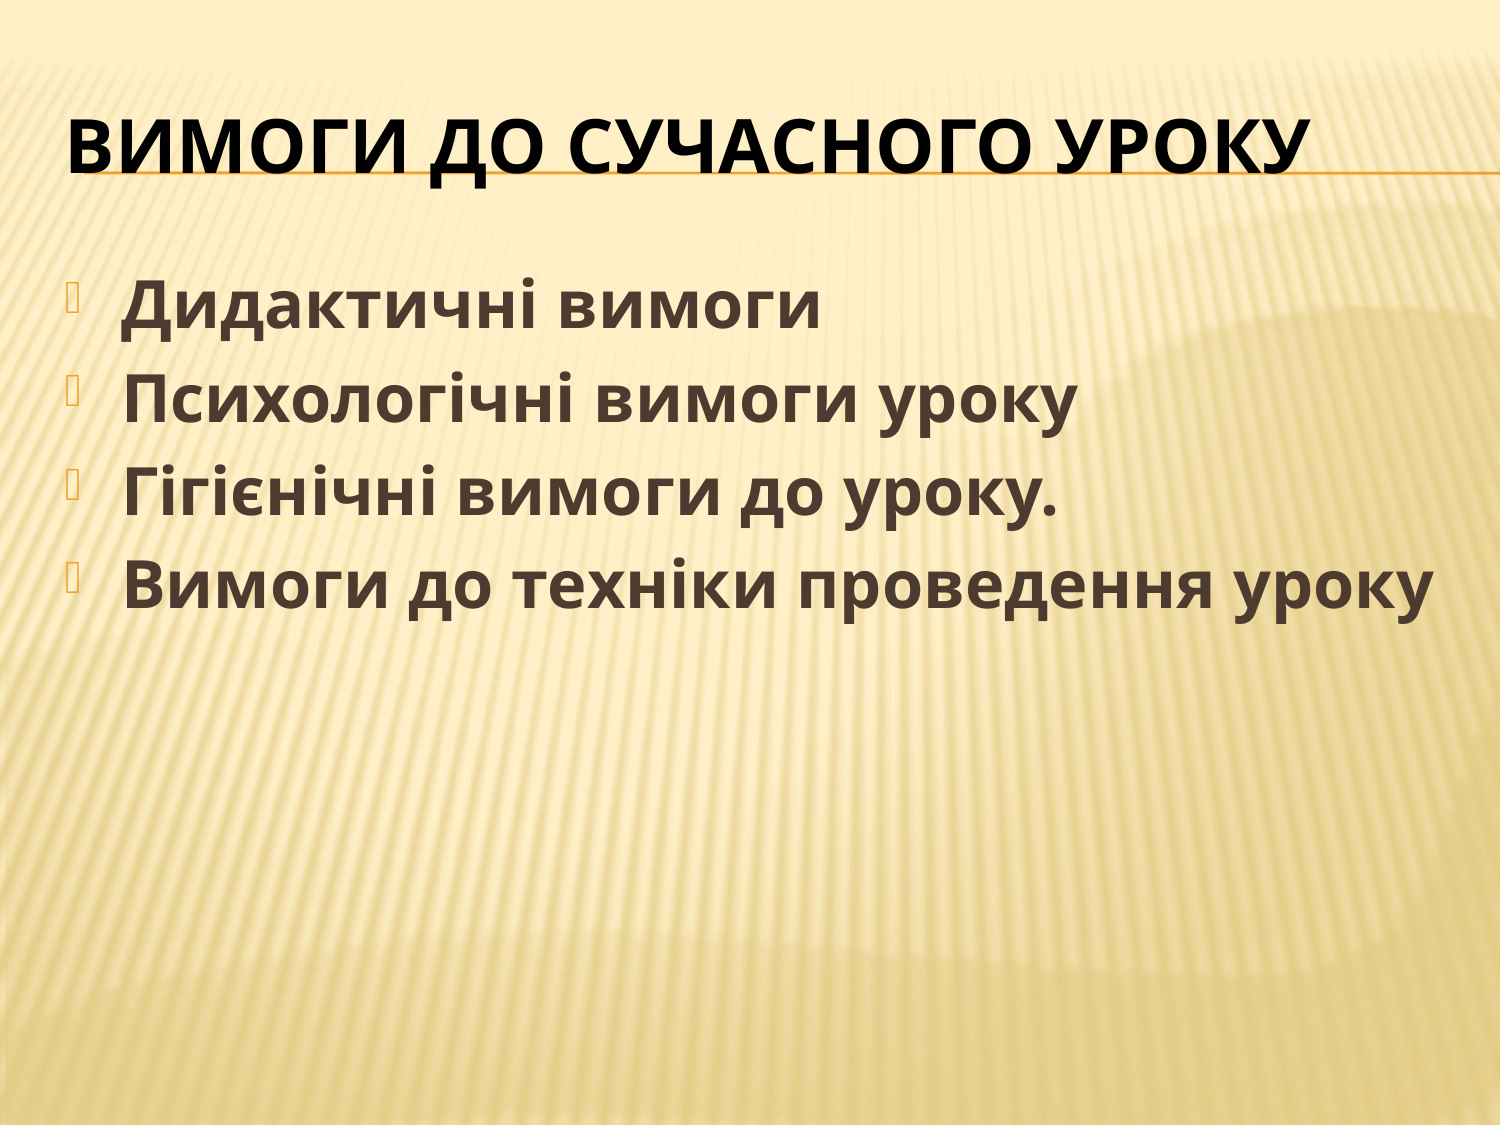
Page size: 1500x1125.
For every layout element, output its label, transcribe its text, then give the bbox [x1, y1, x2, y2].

list Дидактичні вимоги Психологічні вимоги уроку Гігієнічні вимоги до уроку. Вимоги до техніки проведення уроку [50, 254, 1475, 998]
title ВИМОГИ ДО СУЧАСНОГО УРОКУ [50, 75, 1475, 213]
